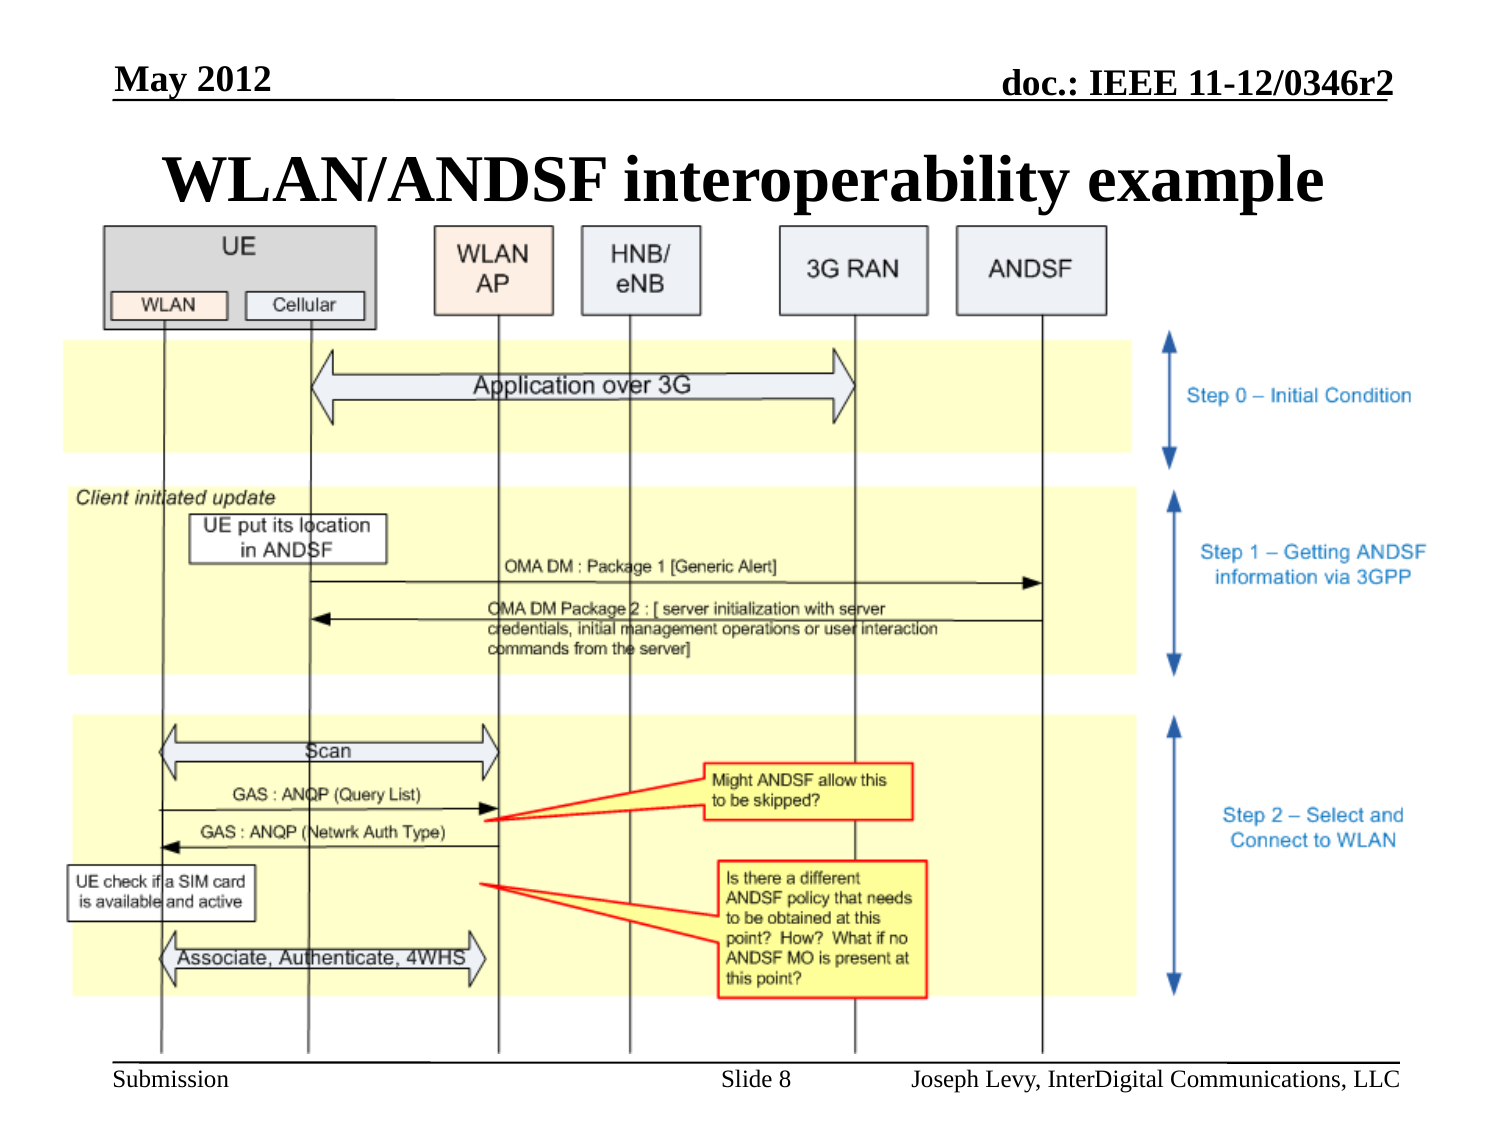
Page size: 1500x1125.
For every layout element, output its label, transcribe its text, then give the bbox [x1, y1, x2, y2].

title WLAN/ANDSF interoperability example [62, 112, 1426, 224]
footer Joseph Levy, InterDigital Communications, LLC [878, 1063, 1402, 1093]
slide_number Slide 8 [712, 1063, 800, 1123]
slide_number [114, 54, 423, 100]
picture [62, 224, 1440, 1054]
